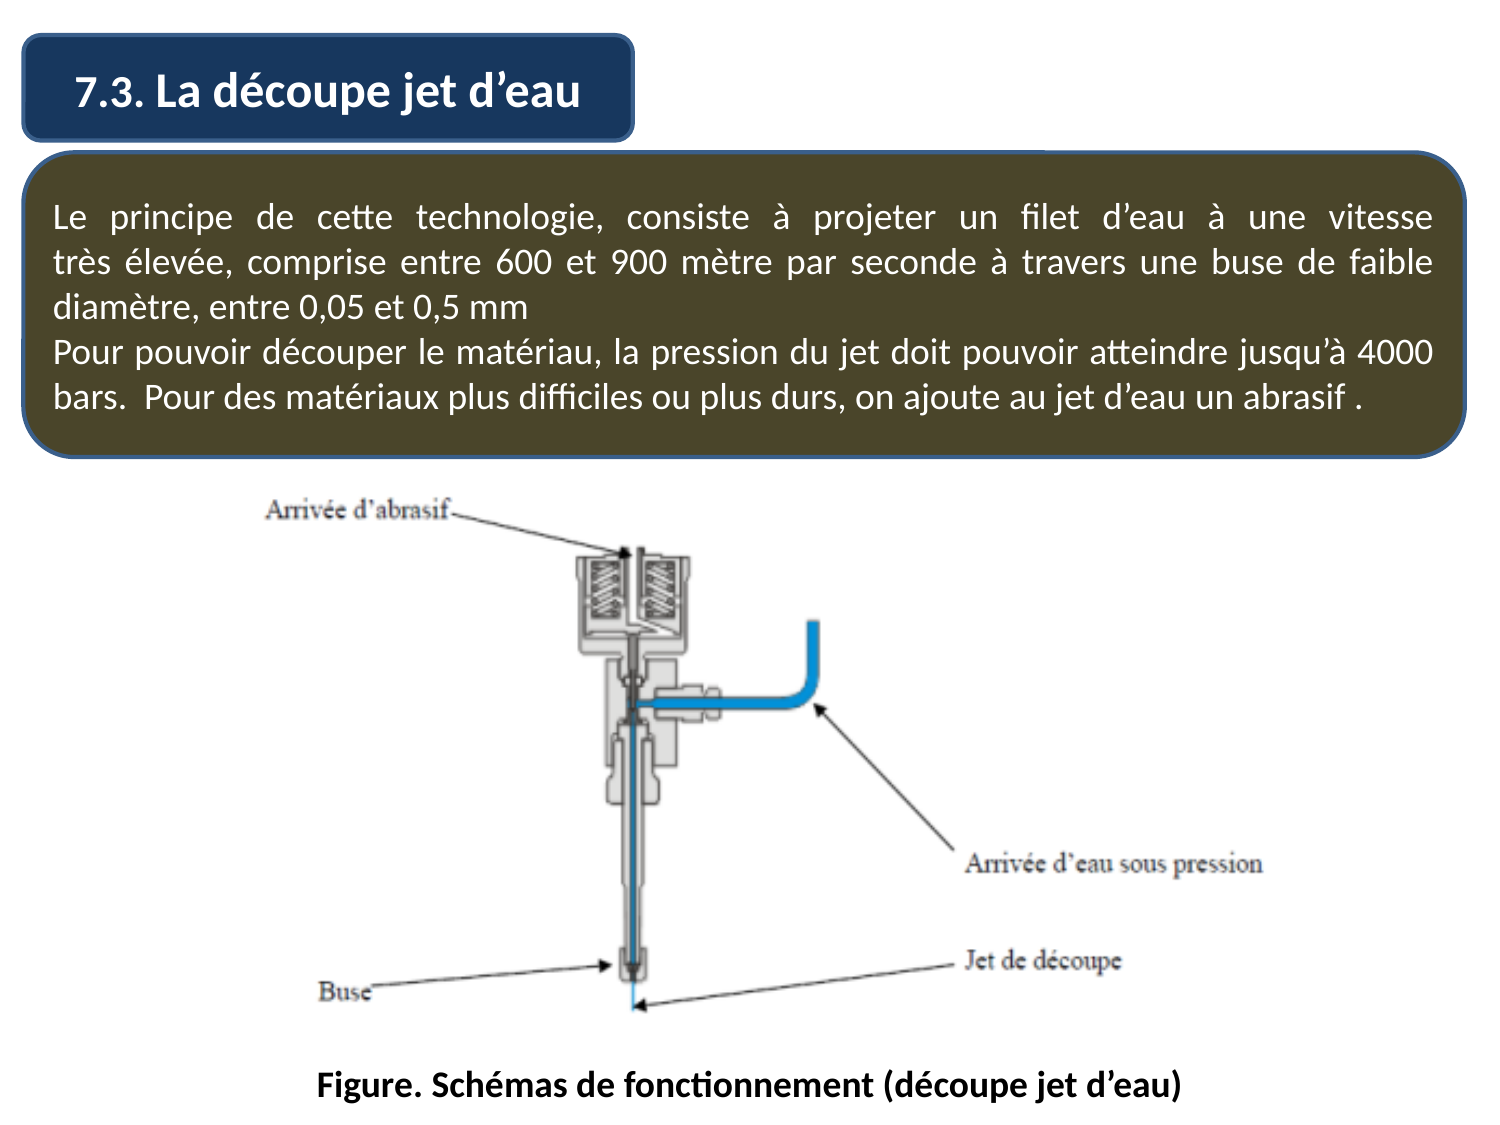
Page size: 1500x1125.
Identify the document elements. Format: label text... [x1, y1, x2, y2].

text_box Figure. Schémas de fonctionnement (découpe jet d’eau) [234, 1052, 1266, 1113]
picture [253, 480, 1277, 1044]
text_box Le principe de cette technologie, consiste à projeter un filet d’eau à une vitesse très élevée, comprise entre 600 et 900 mètre par seconde à travers une buse de faible diamètre, entre 0,05 et 0,5 mm Pour pouvoir découper le matériau, la pression du jet doit pouvoir atteindre jusqu’à 4000 bars. Pour des matériaux plus difficiles ou plus durs, on ajoute au jet d’eau un abrasif . [21, 150, 1467, 460]
text_box 7.3. La découpe jet d’eau [21, 32, 635, 143]
